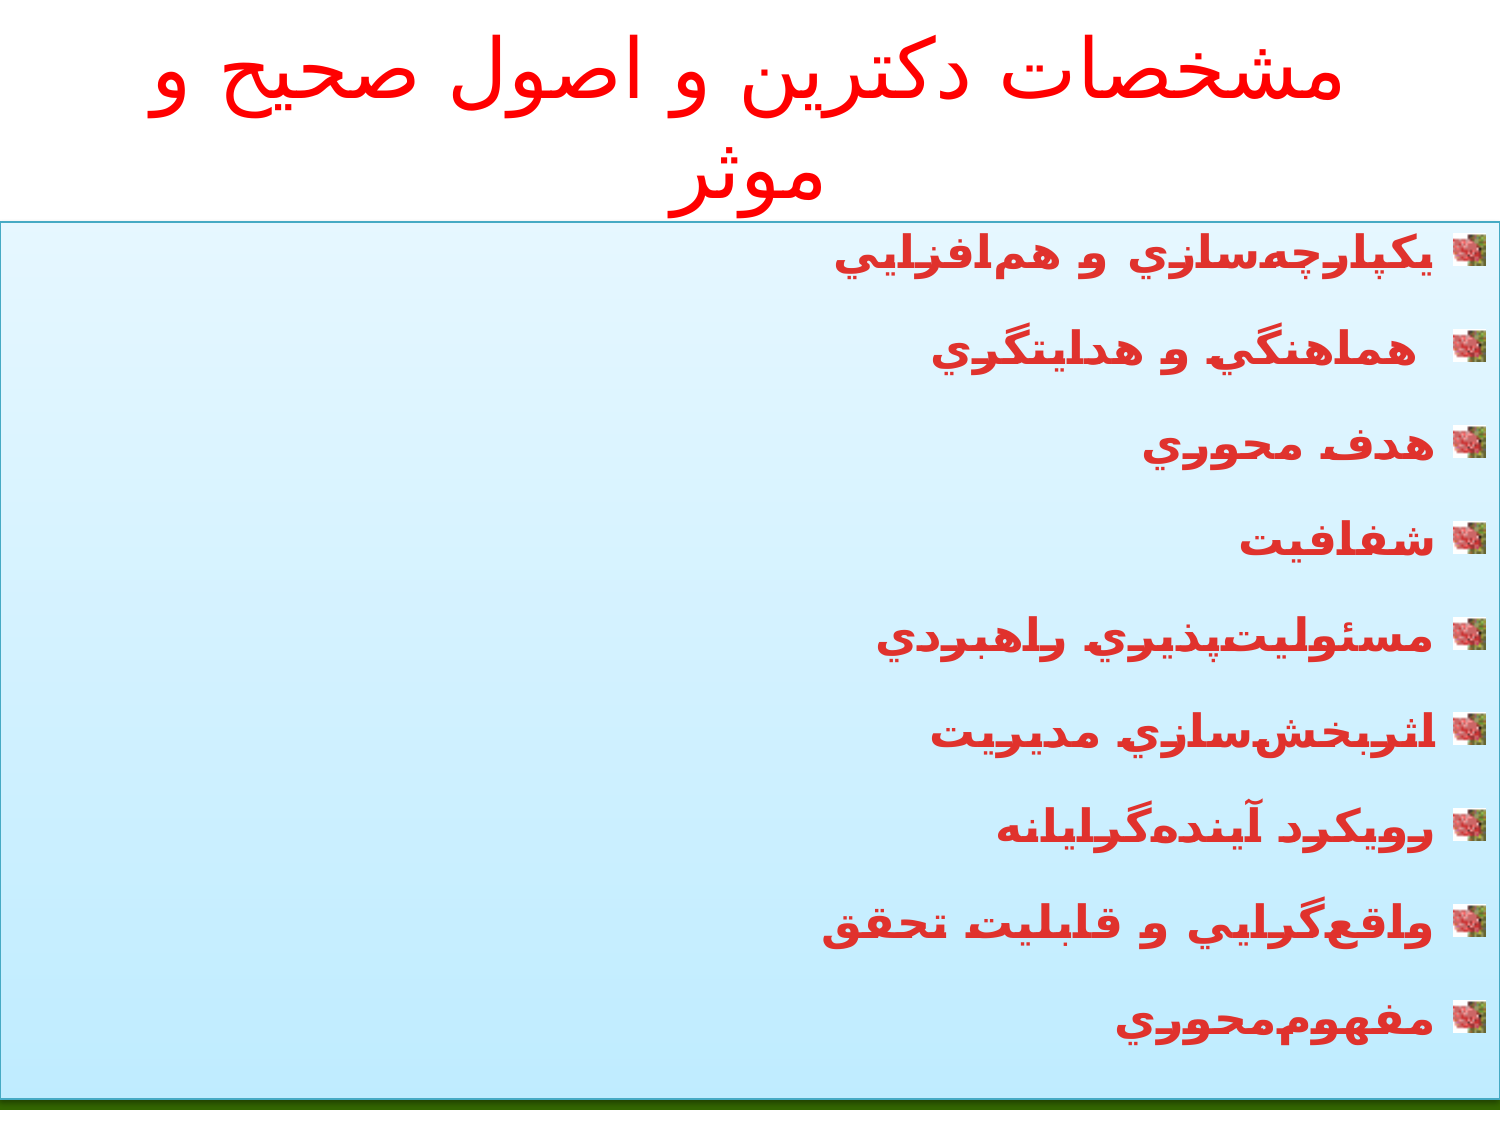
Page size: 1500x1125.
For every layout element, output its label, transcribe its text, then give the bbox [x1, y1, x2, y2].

picture [1453, 1000, 1486, 1033]
picture [1453, 808, 1486, 841]
picture [1453, 521, 1486, 554]
picture [1453, 233, 1486, 266]
title مشخصات دکترین و اصول صحیح و موثر [75, 45, 1425, 185]
text_box يكپارچه‌سازي و هم‌افزايي هماهنگي و هدايتگري هدف محوري شفافيت مسئوليت‌پذيري راهبردي اثربخش‌سازي مديريت رويكرد آينده‌گرايانه واقع‌گرايي و قابليت تحقق مفهوم‌محوري [0, 221, 1500, 1100]
picture [1453, 329, 1486, 362]
picture [1453, 425, 1486, 458]
picture [1453, 712, 1486, 745]
picture [1453, 904, 1486, 937]
picture [1453, 617, 1486, 650]
